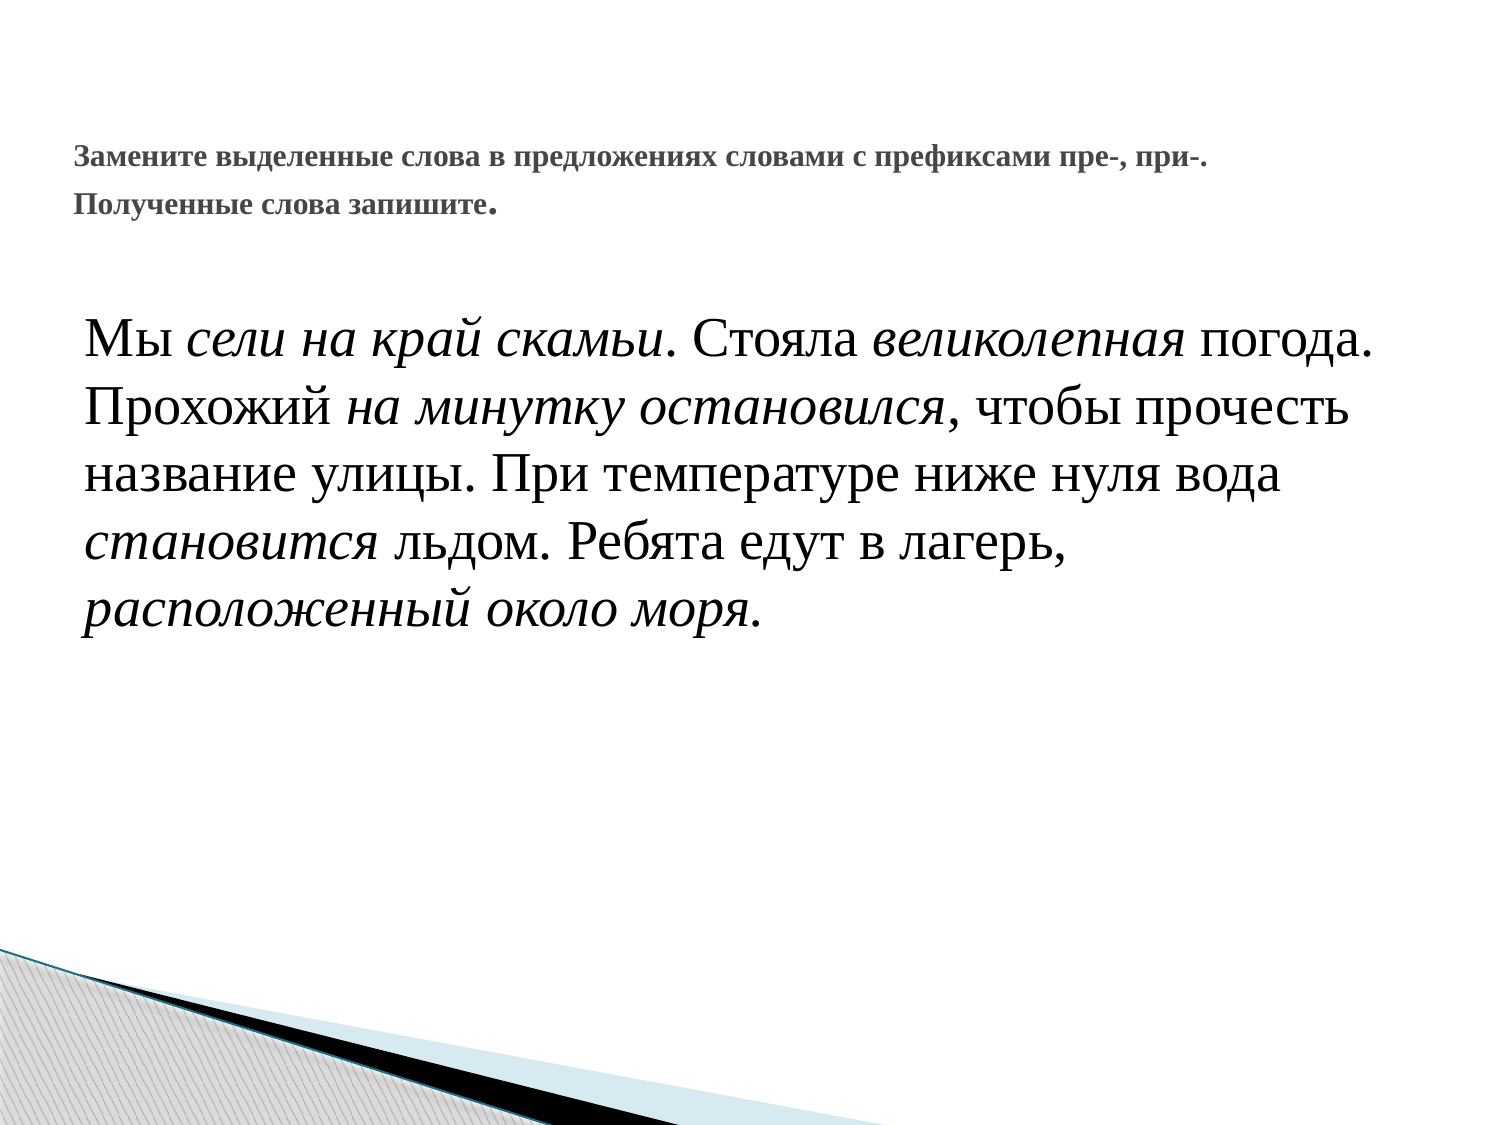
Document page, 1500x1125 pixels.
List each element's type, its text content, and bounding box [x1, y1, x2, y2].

title Замените выделенные слова в предложениях словами с префиксами пре-, при-. Полученные слова запишите. [58, 93, 1409, 282]
list Мы сели на край скамьи. Стояла великолепная погода. Прохожий на минутку остановился, чтобы прочесть название улицы. При температуре ниже нуля вода становится льдом. Ребята едут в лагерь, расположенный около моря. [70, 292, 1421, 1036]
